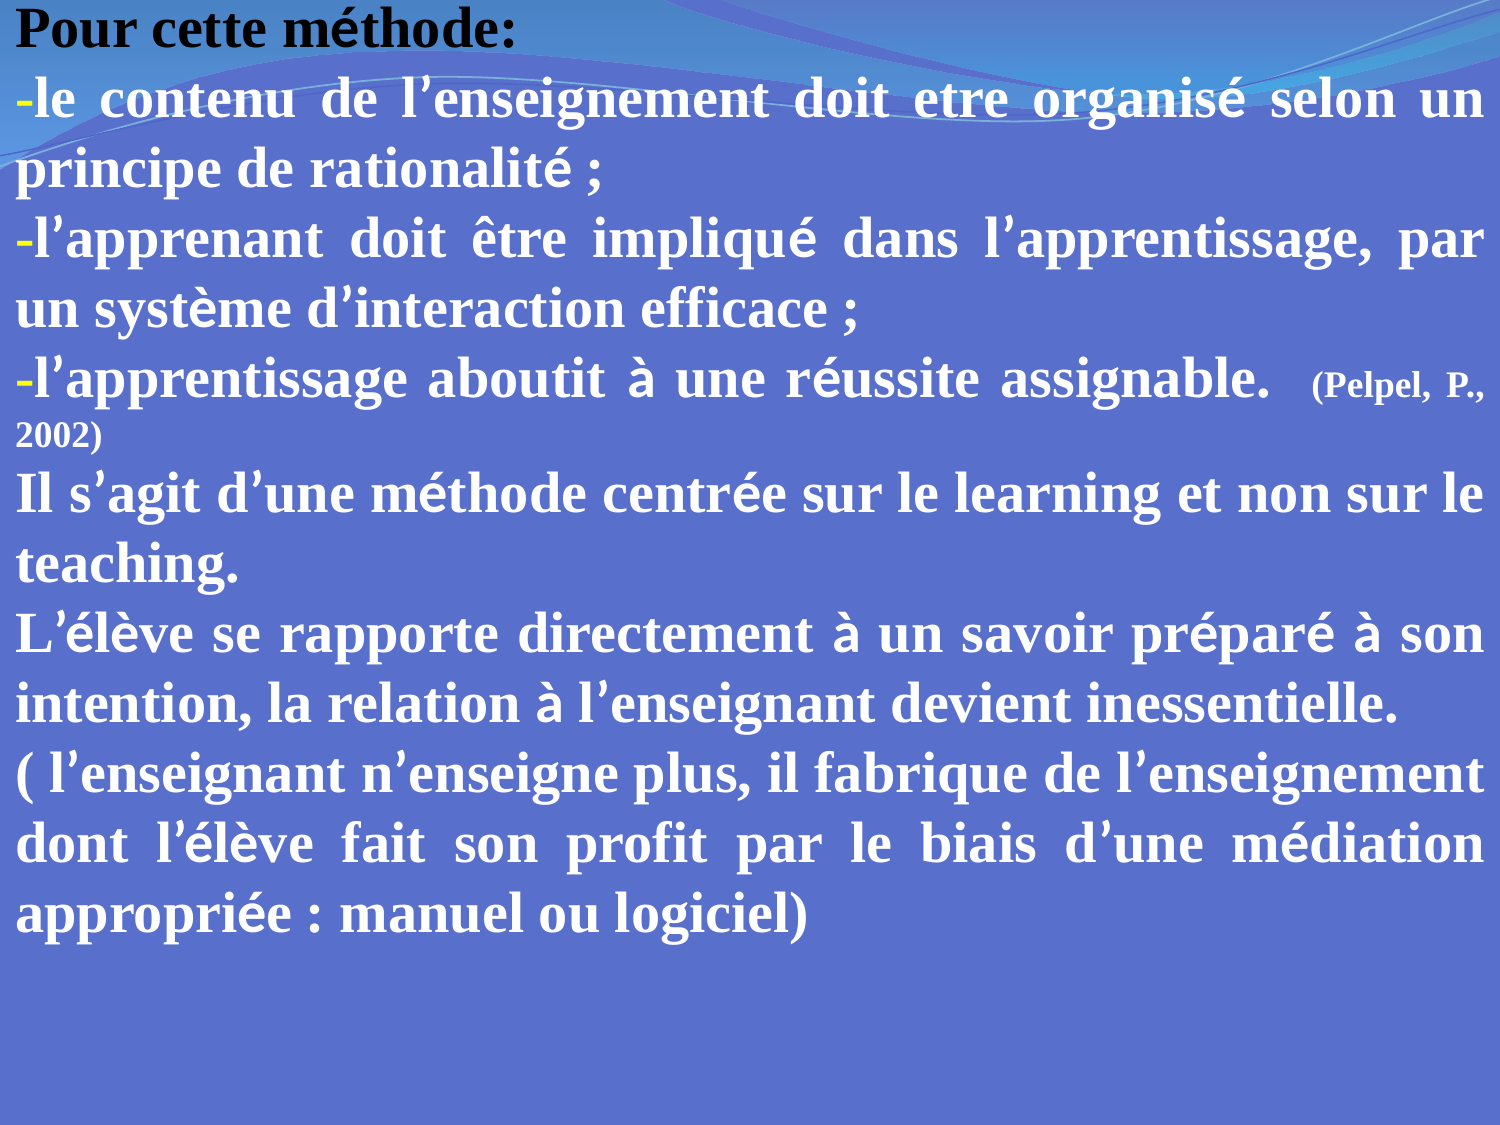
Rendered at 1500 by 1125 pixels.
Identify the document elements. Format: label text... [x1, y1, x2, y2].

text_box Pour cette méthode: -le contenu de l’enseignement doit etre organisé selon un principe de rationalité ; -l’apprenant doit être impliqué dans l’apprentissage, par un système d’interaction efficace ; -l’apprentissage aboutit à une réussite assignable. (Pelpel, P., 2002) Il s’agit d’une méthode centrée sur le learning et non sur le teaching. L’élève se rapporte directement à un savoir préparé à son intention, la relation à l’enseignant devient inessentielle. ( l’enseignant n’enseigne plus, il fabrique de l’enseignement dont l’élève fait son profit par le biais d’une médiation appropriée : manuel ou logiciel) [0, 0, 1500, 952]
